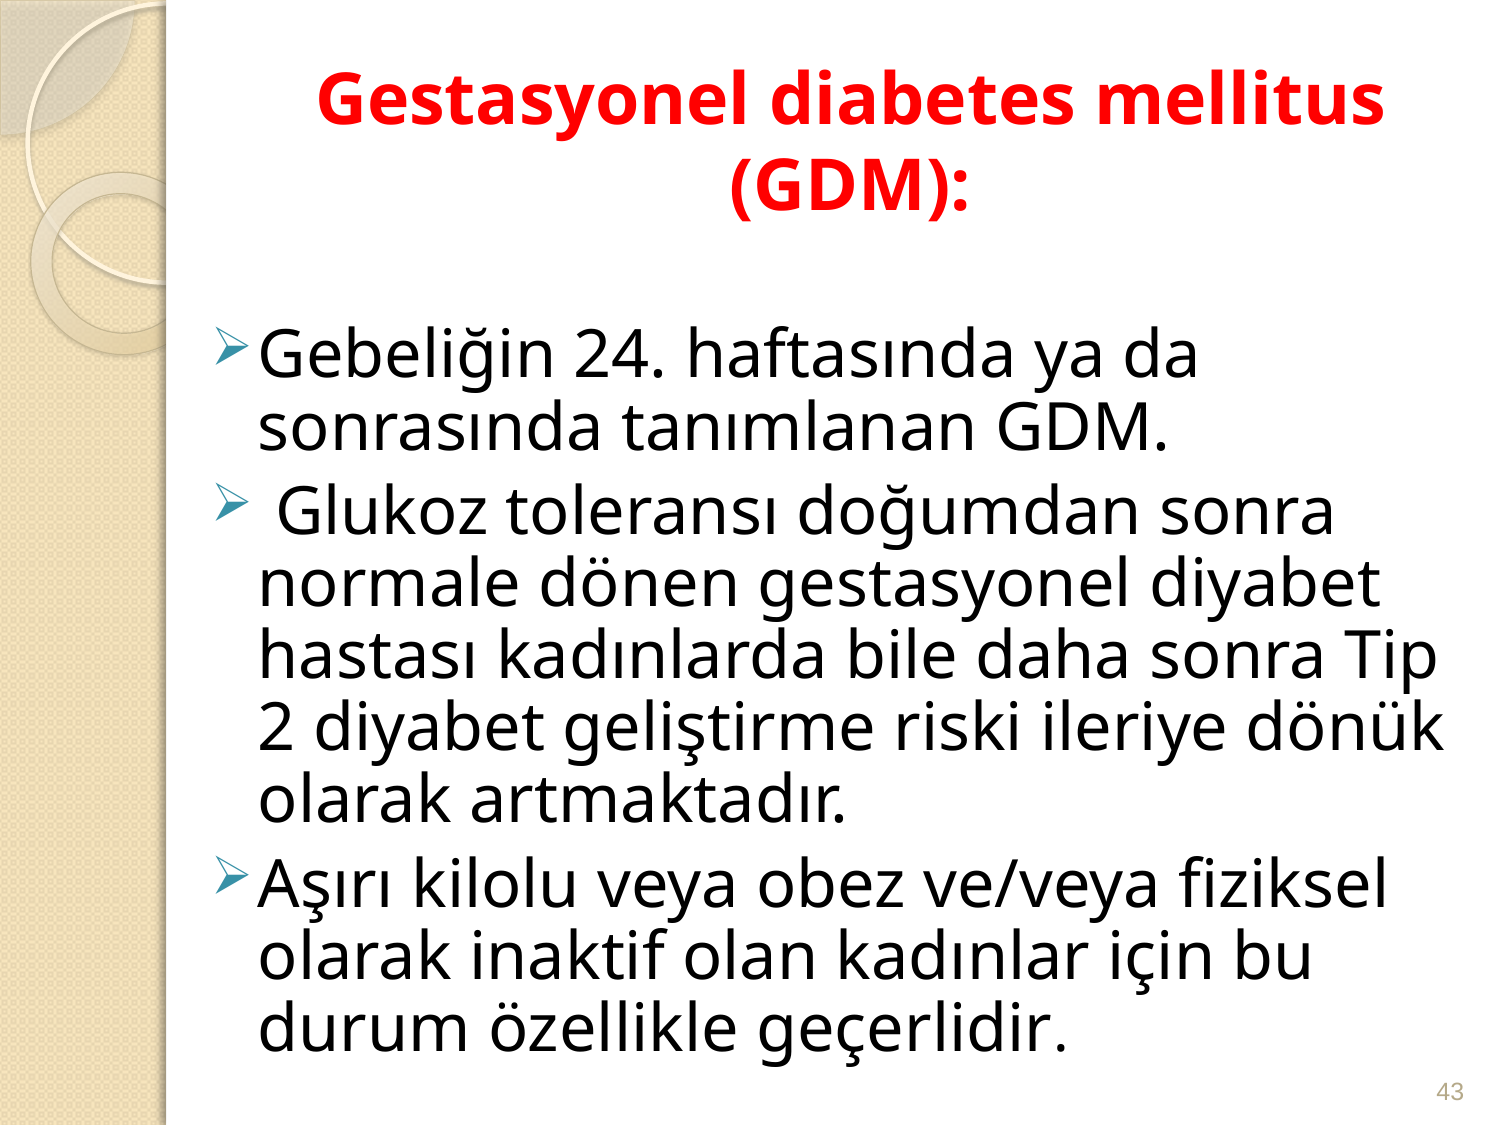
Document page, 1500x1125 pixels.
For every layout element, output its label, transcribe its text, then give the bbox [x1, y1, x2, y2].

title Gestasyonel diabetes mellitus (GDM): [235, 45, 1466, 233]
list Gebeliğin 24. haftasında ya da sonrasında tanımlanan GDM. Glukoz toleransı doğumdan sonra normale dönen gestasyonel diyabet hastası kadınlarda bile daha sonra Tip 2 diyabet geliştirme riski ileriye dönük olarak artmaktadır. Aşırı kilolu veya obez ve/veya fiziksel olarak inaktif olan kadınlar için bu durum özellikle geçerlidir. [183, 237, 1466, 1094]
slide_number 43 [1413, 1034, 1488, 1113]
